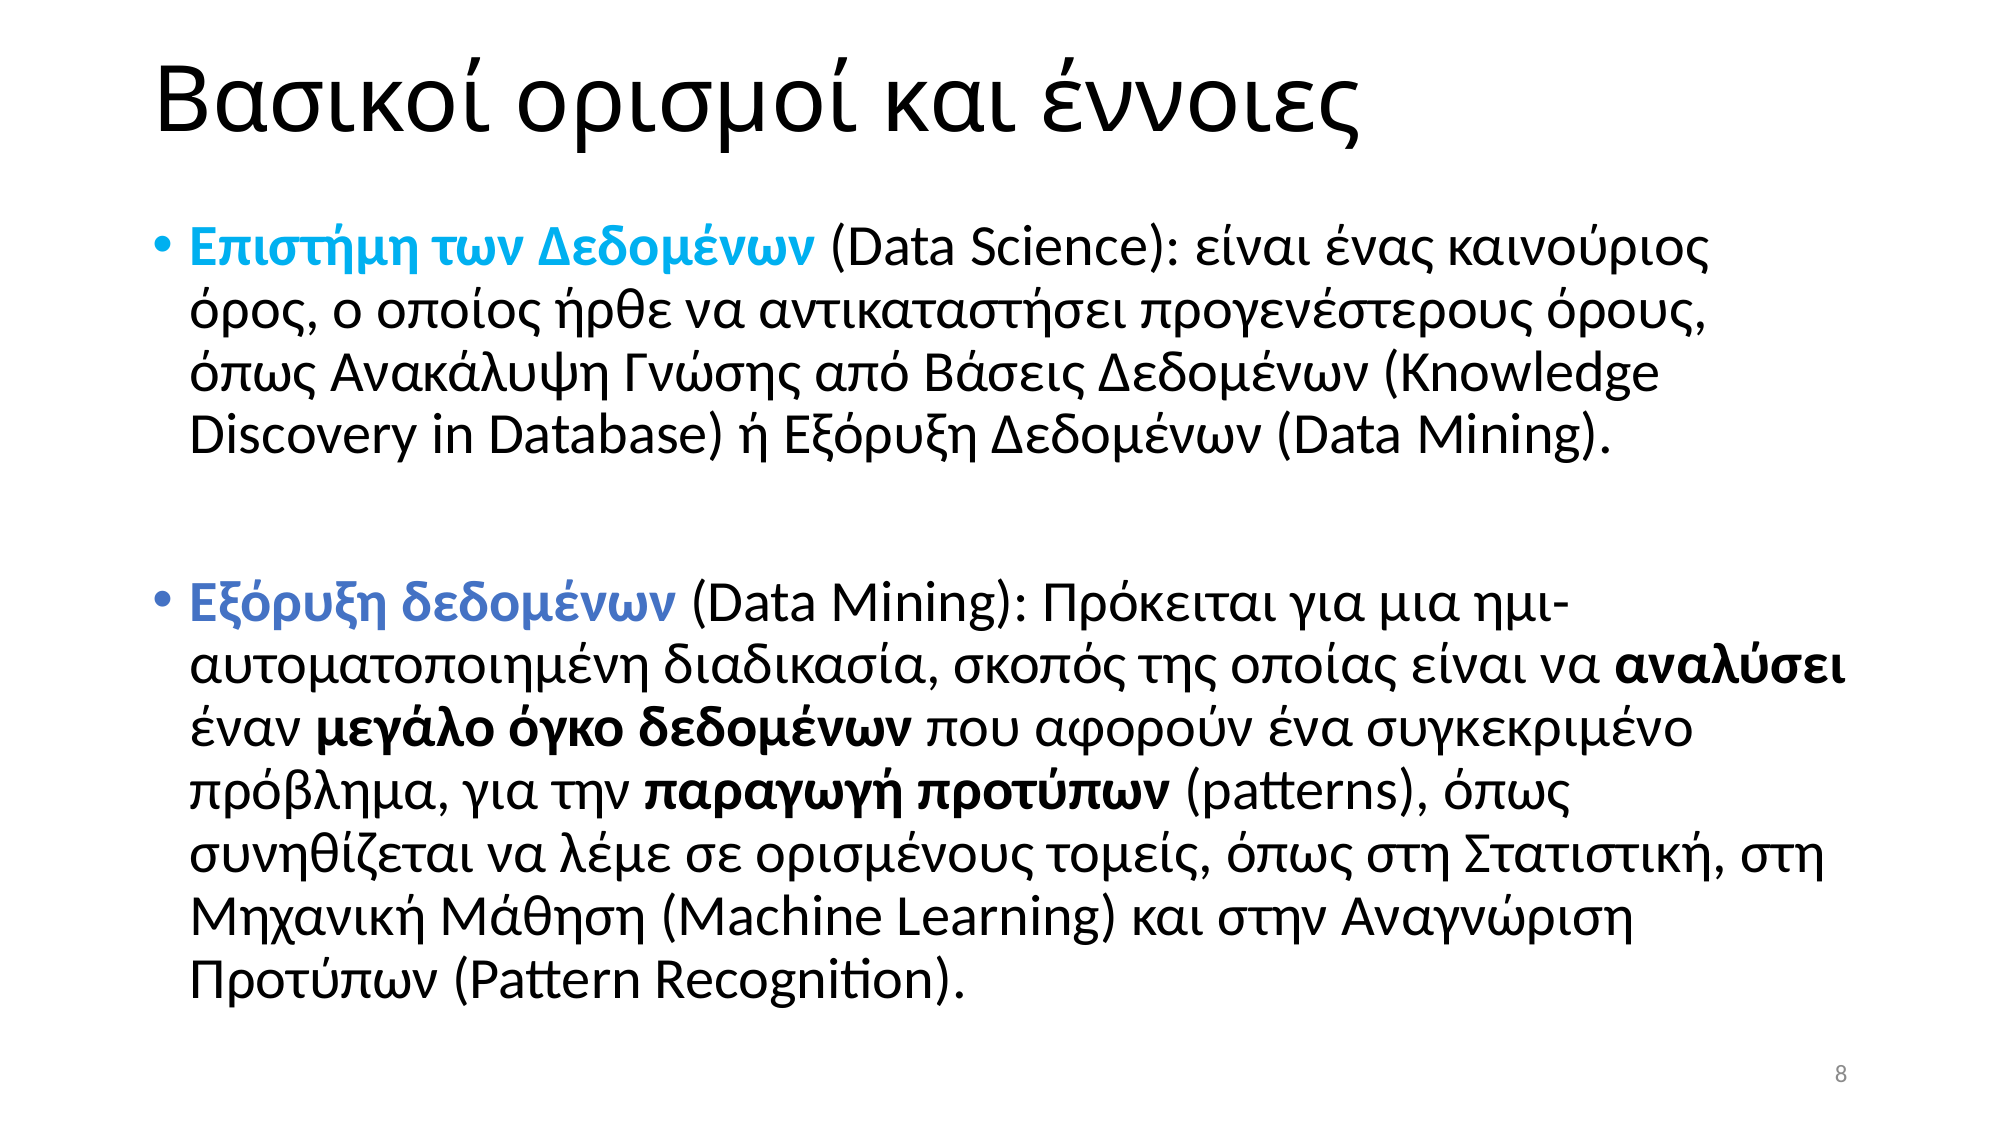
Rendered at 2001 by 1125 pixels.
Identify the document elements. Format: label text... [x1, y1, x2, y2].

title Βασικοί ορισμοί και έννοιες [137, 22, 1863, 182]
slide_number 8 [1412, 1042, 1863, 1103]
list Επιστήμη των Δεδομένων (Data Science): είναι ένας καινούριος όρος, ο οποίος ήρθε να αντικαταστήσει προγενέστερους όρους, όπως Ανακάλυψη Γνώσης από Βάσεις Δεδομένων (Knowledge Discovery in Database) ή Εξόρυξη Δεδομένων (Data Mining). Εξόρυξη δεδομένων (Data Mining): Πρόκειται για μια ημι-αυτοματοποιημένη διαδικασία, σκοπός της οποίας είναι να αναλύσει έναν μεγάλο όγκο δεδομένων που αφορούν ένα συγκεκριμένο πρόβλημα, για την παραγωγή προτύπων (patterns), όπως συνηθίζεται να λέμε σε ορισμένους τομείς, όπως στη Στατιστική, στη Μηχανική Μάθηση (Machine Learning) και στην Αναγνώριση Προτύπων (Pattern Recognition). [137, 207, 1863, 1103]
